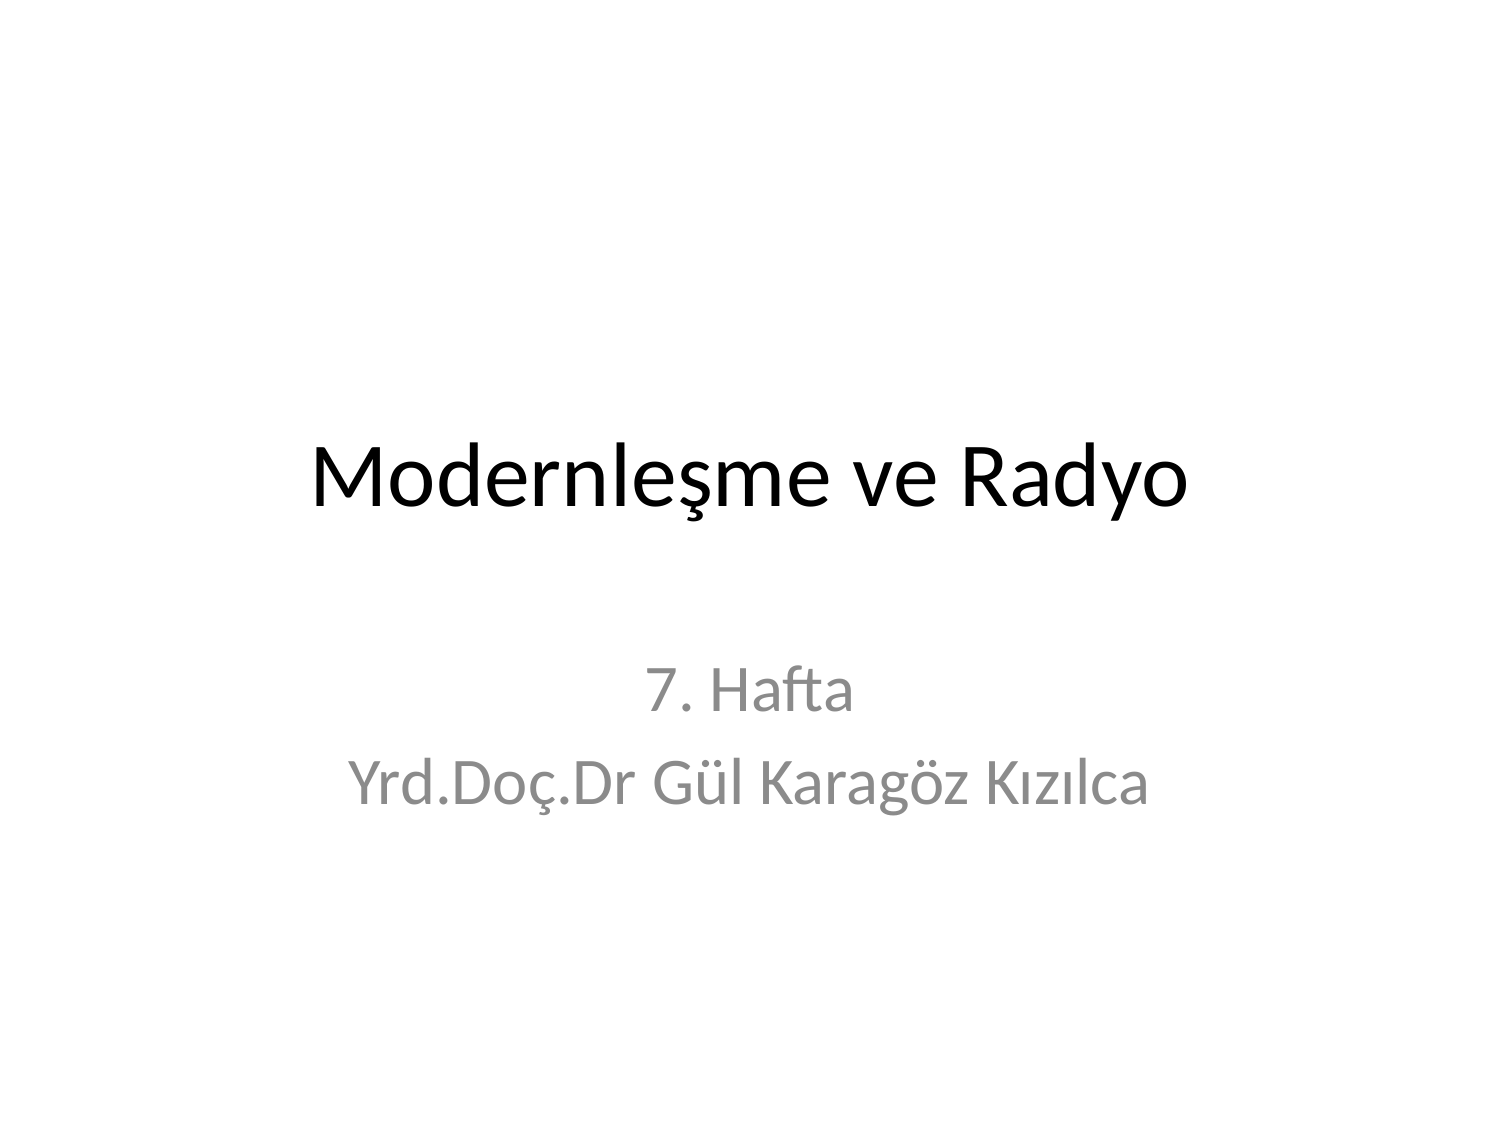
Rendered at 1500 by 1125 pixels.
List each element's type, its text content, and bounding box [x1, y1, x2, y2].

subtitle 7. Hafta Yrd.Doç.Dr Gül Karagöz Kızılca [225, 637, 1275, 925]
title Modernleşme ve Radyo [112, 349, 1388, 591]
